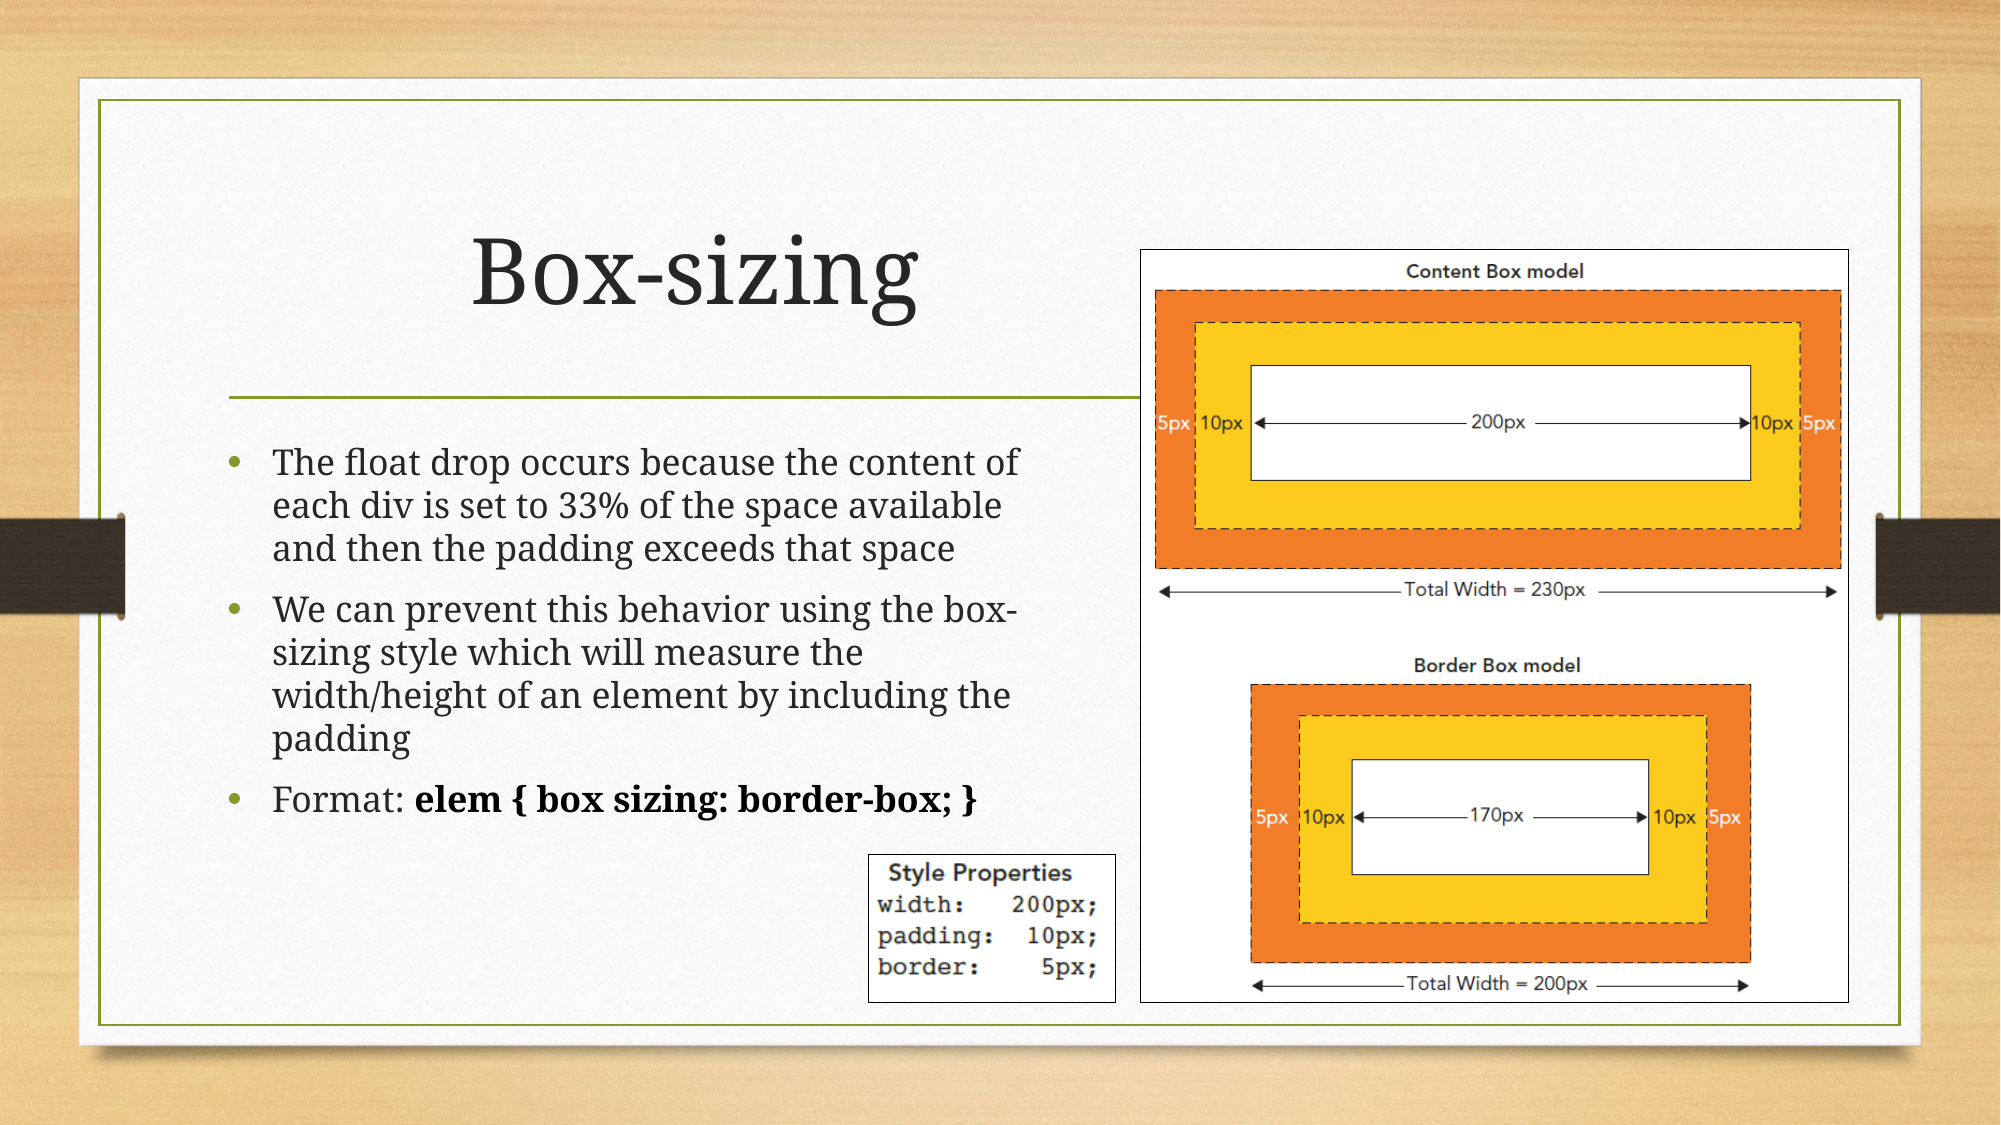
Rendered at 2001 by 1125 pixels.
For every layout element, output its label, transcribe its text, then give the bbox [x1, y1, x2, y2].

picture [0, 0, 2001, 1125]
list The float drop occurs because the content of each div is set to 33% of the space available and then the padding exceeds that space We can prevent this behavior using the box-sizing style which will measure the width/height of an element by including the padding Format: elem { box sizing: border-box; } [212, 432, 1090, 828]
title Box-sizing [212, 161, 1179, 375]
